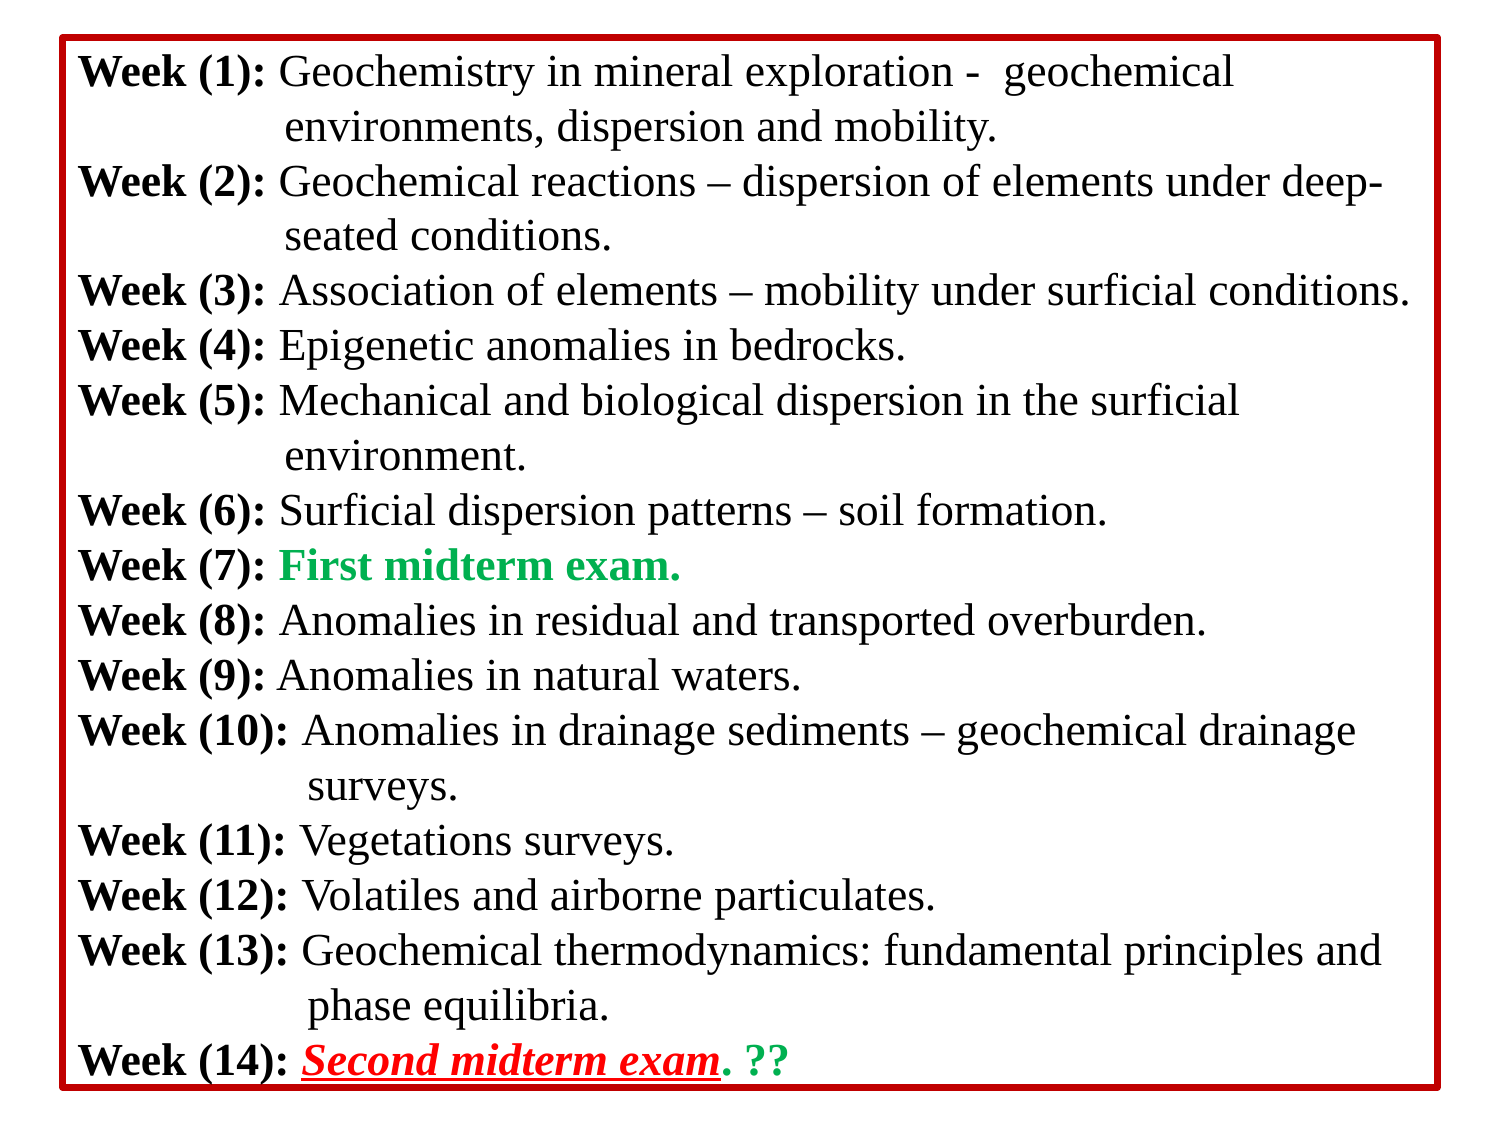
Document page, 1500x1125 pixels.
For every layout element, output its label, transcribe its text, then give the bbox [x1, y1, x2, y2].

title Week (1): Geochemistry in mineral exploration - geochemical environments, dispersion and mobility. Week (2): Geochemical reactions – dispersion of elements under deep- seated conditions. Week (3): Association of elements – mobility under surficial conditions. Week (4): Epigenetic anomalies in bedrocks. Week (5): Mechanical and biological dispersion in the surficial environment. Week (6): Surficial dispersion patterns – soil formation. Week (7): First midterm exam. Week (8): Anomalies in residual and transported overburden. Week (9): Anomalies in natural waters. Week (10): Anomalies in drainage sediments – geochemical drainage surveys. Week (11): Vegetations surveys. Week (12): Volatiles and airborne particulates. Week (13): Geochemical thermodynamics: fundamental principles and phase equilibria. Week (14): Second midterm exam. ?? [62, 37, 1438, 1088]
